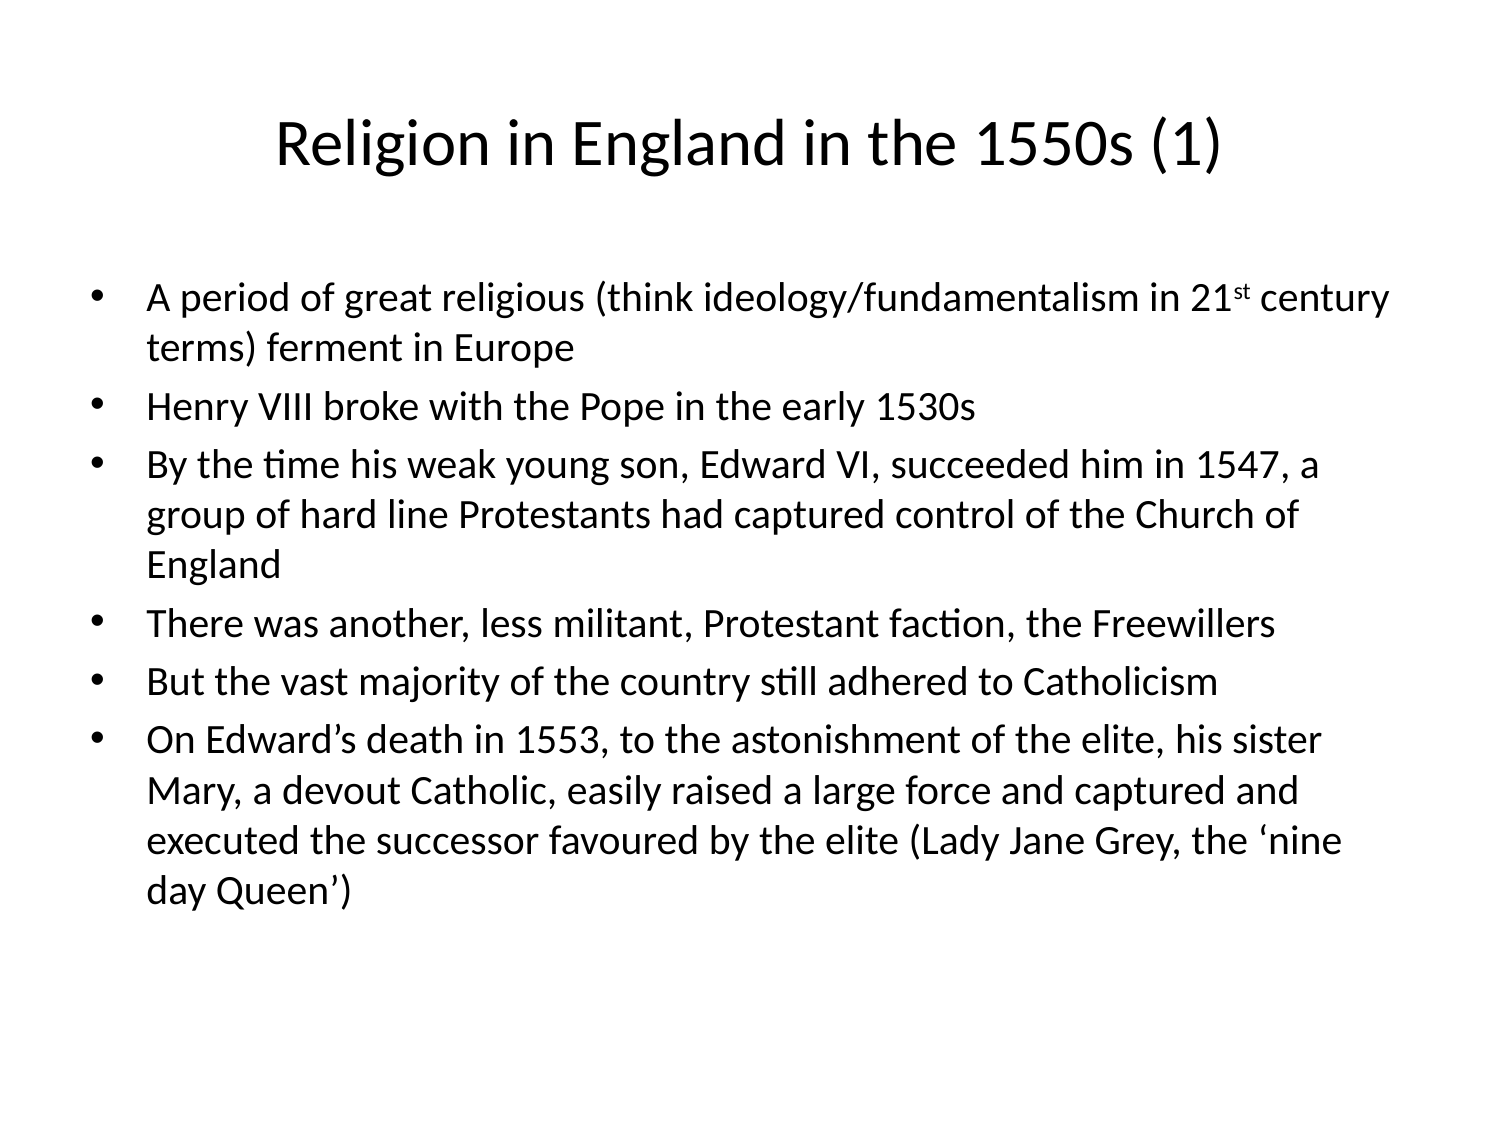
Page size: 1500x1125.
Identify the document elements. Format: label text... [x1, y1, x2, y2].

list A period of great religious (think ideology/fundamentalism in 21st century terms) ferment in Europe Henry VIII broke with the Pope in the early 1530s By the time his weak young son, Edward VI, succeeded him in 1547, a group of hard line Protestants had captured control of the Church of England There was another, less militant, Protestant faction, the Freewillers But the vast majority of the country still adhered to Catholicism On Edward’s death in 1553, to the astonishment of the elite, his sister Mary, a devout Catholic, easily raised a large force and captured and executed the successor favoured by the elite (Lady Jane Grey, the ‘nine day Queen’) [75, 262, 1425, 1005]
title Religion in England in the 1550s (1) [75, 45, 1425, 233]
